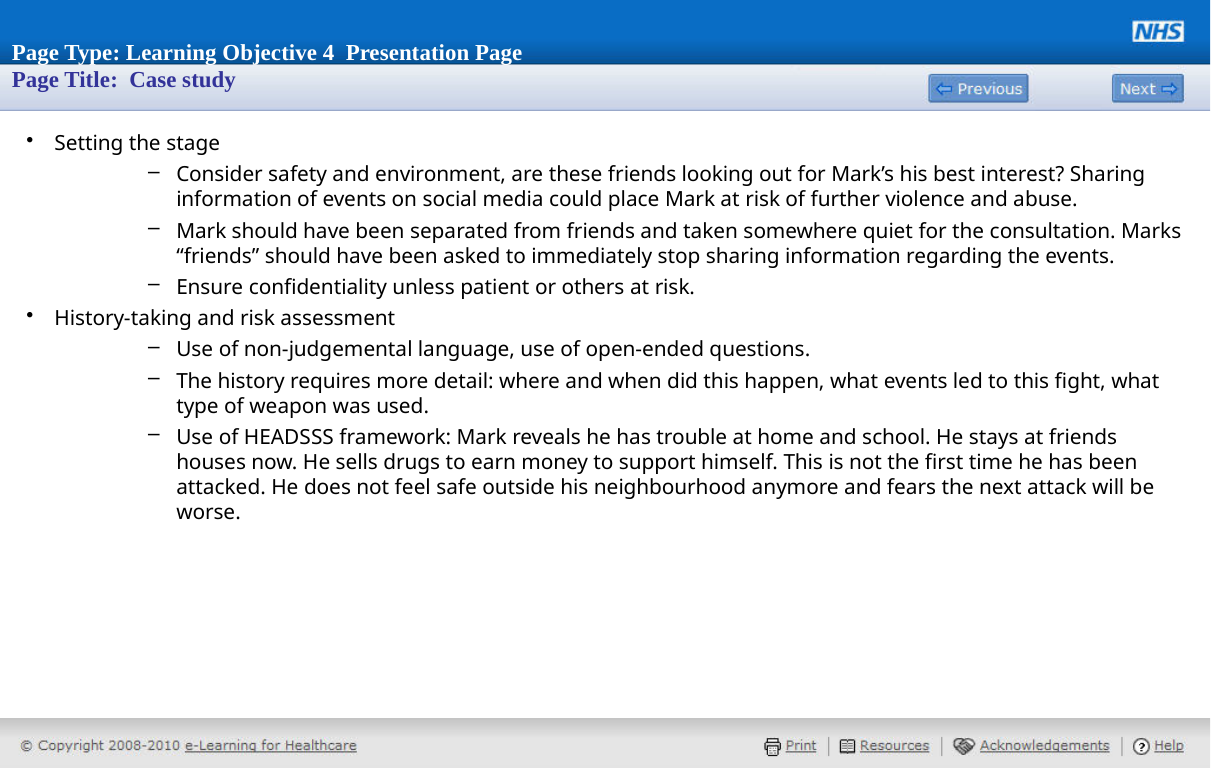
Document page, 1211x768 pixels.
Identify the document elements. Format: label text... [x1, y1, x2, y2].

picture [0, 718, 1211, 768]
picture [0, 0, 1211, 111]
title Page Type: Learning Objective 4 Presentation Page Page Title: Case study [0, 29, 772, 101]
text_box Setting the stage Consider safety and environment, are these friends looking out for Mark’s his best interest? Sharing information of events on social media could place Mark at risk of further violence and abuse. Mark should have been separated from friends and taken somewhere quiet for the consultation. Marks “friends” should have been asked to immediately stop sharing information regarding the events. Ensure confidentiality unless patient or others at risk. History-taking and risk assessment Use of non-judgemental language, use of open-ended questions. The history requires more detail: where and when did this happen, what events led to this fight, what type of weapon was used. Use of HEADSSS framework: Mark reveals he has trouble at home and school. He stays at friends houses now. He sells drugs to earn money to support himself. This is not the first time he has been attacked. He does not feel safe outside his neighbourhood anymore and fears the next attack will be worse. [14, 123, 1195, 656]
